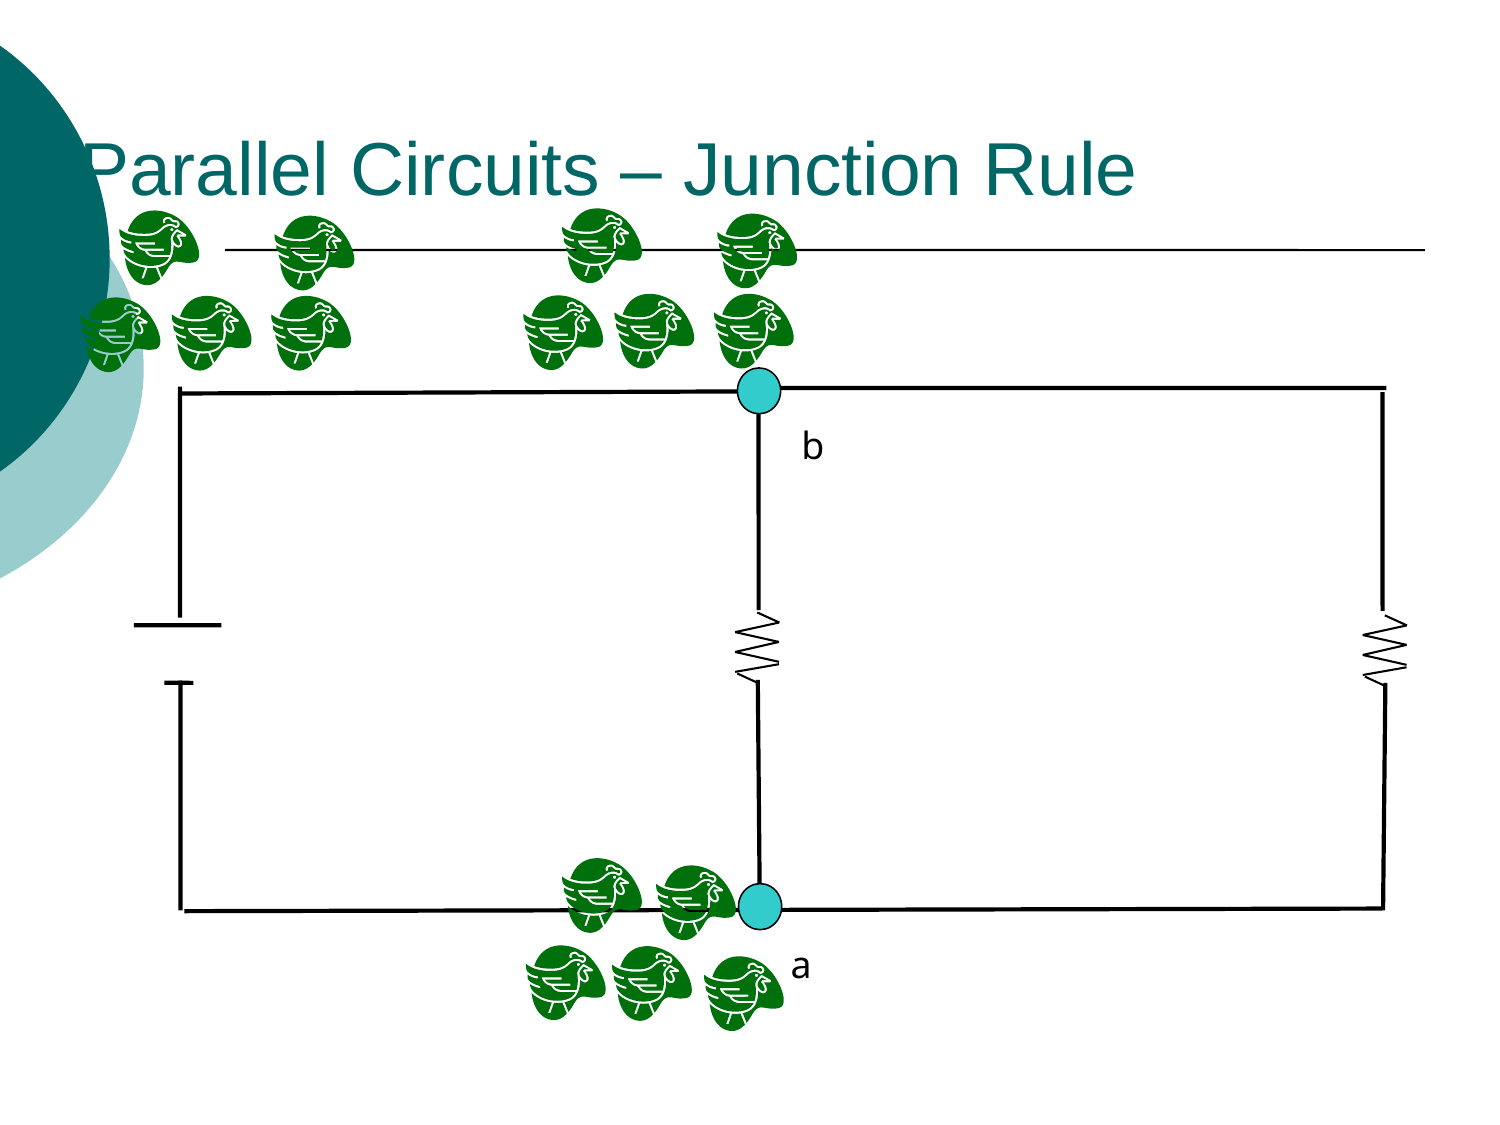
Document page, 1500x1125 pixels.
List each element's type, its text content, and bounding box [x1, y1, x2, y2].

text_box a [784, 935, 851, 1006]
title Parallel Circuits – Junction Rule [63, 70, 1415, 219]
picture [716, 212, 798, 289]
picture [613, 293, 695, 369]
picture [561, 857, 643, 934]
picture [611, 945, 693, 1022]
picture [703, 955, 785, 1032]
picture [270, 295, 352, 371]
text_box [1362, 615, 1408, 687]
picture [118, 209, 200, 286]
picture [522, 294, 604, 371]
picture [79, 296, 162, 373]
picture [655, 864, 737, 941]
picture [524, 944, 607, 1021]
text_box [737, 378, 781, 414]
picture [273, 215, 356, 291]
picture [170, 295, 253, 371]
picture [713, 293, 795, 369]
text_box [734, 612, 780, 684]
text_box b [795, 416, 849, 489]
picture [561, 207, 643, 284]
text_box [741, 883, 782, 930]
